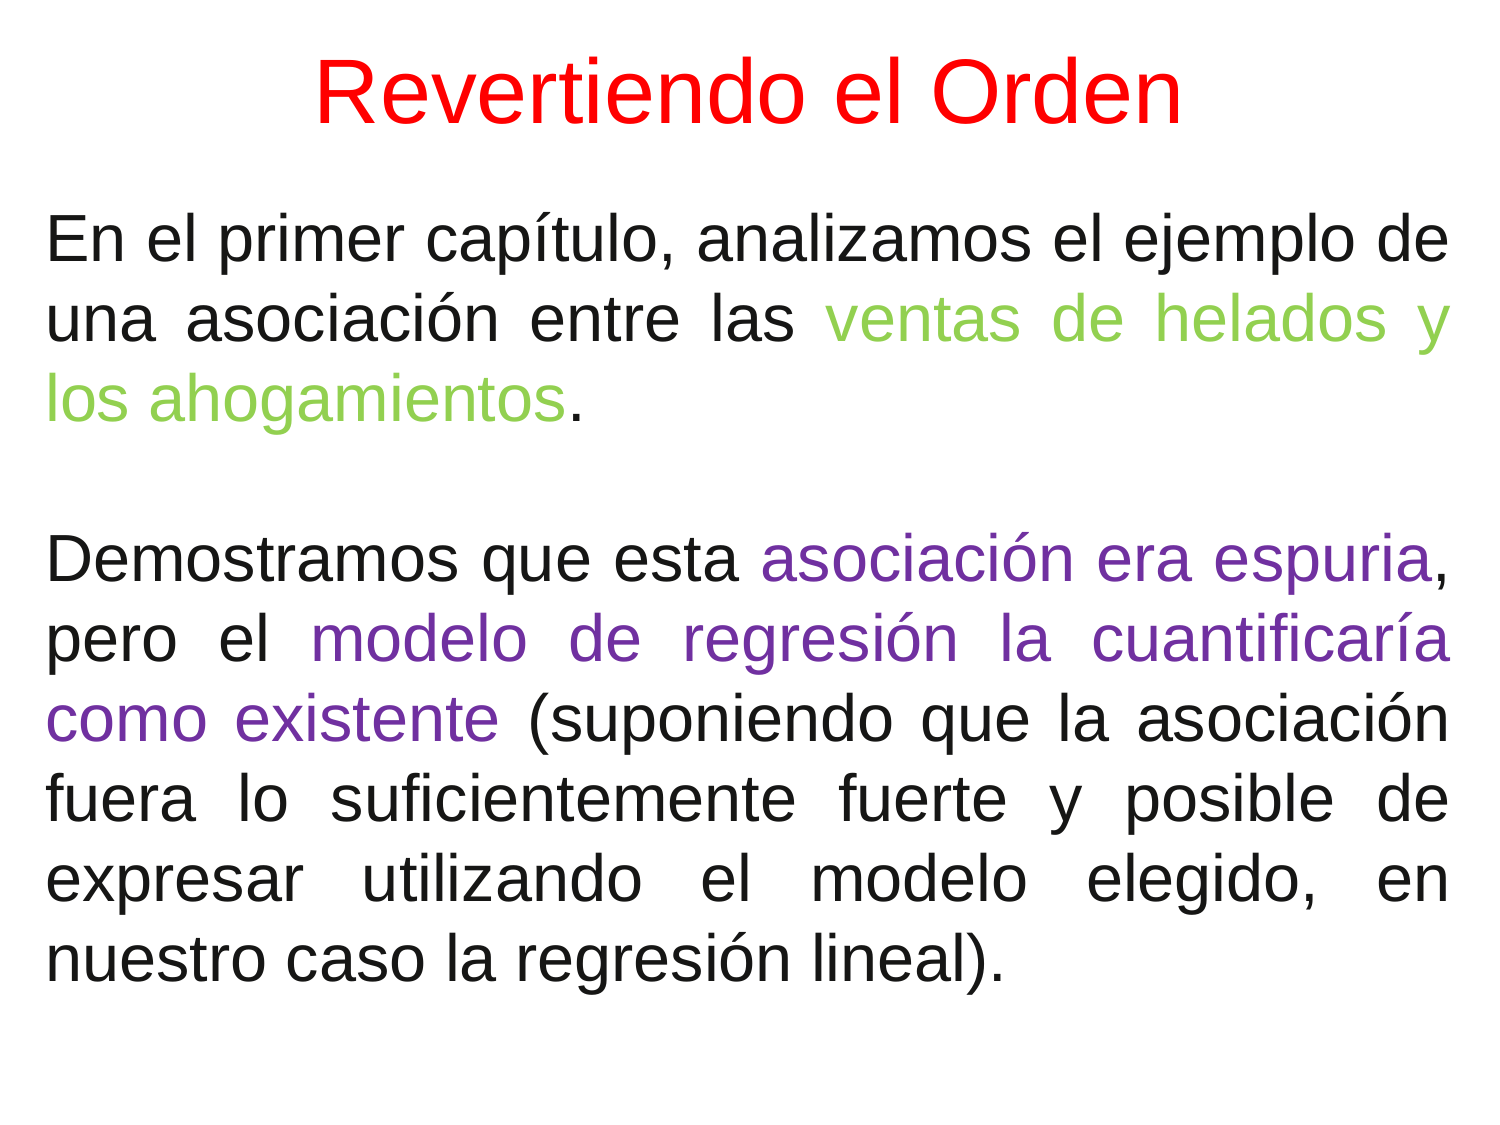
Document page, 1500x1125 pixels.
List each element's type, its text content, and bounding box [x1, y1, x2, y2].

text_box En el primer capítulo, analizamos el ejemplo de una asociación entre las ventas de helados y los ahogamientos. Demostramos que esta asociación era espuria, pero el modelo de regresión la cuantificaría como existente (suponiendo que la asociación fuera lo suficientemente fuerte y posible de expresar utilizando el modelo elegido, en nuestro caso la regresión lineal). [30, 187, 1466, 1002]
title Revertiendo el Orden [0, 0, 1500, 188]
